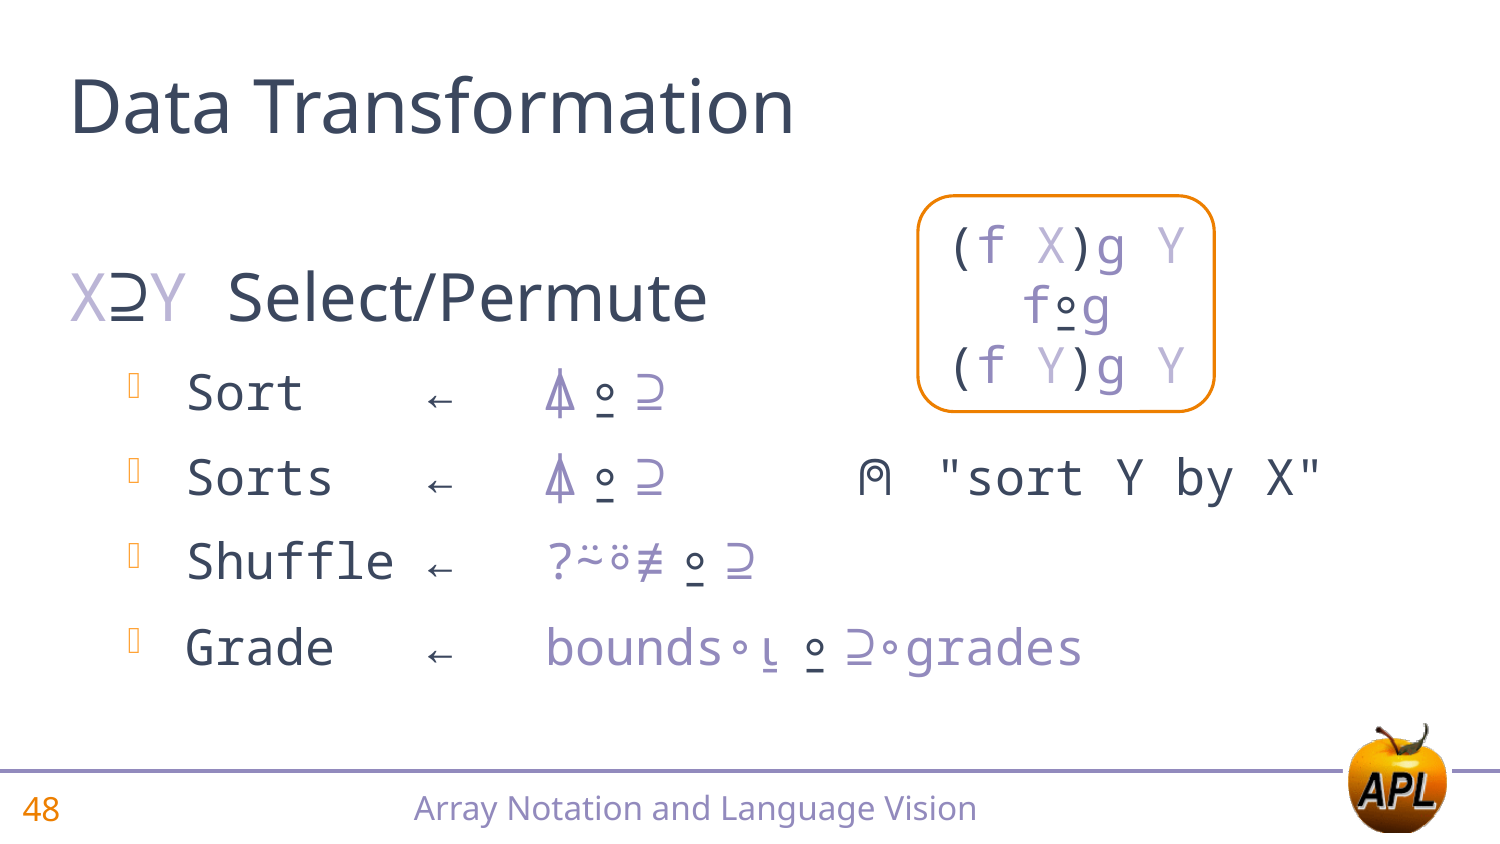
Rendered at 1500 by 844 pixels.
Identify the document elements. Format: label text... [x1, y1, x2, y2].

picture [1348, 800, 1447, 833]
list X⊇Y Select/Permute Sort ← ⍋ ⍛ ⊇ Sorts ← ⍋ ⍛ ⊇ ⍝ "sort Y by X" Shuffle ← ?⍨⍤≢ ⍛ ⊇ Grade ← bounds∘⍸ ⍛ ⊇∘grades [53, 207, 1453, 800]
text_box (f X)g Y f⍛g (f Y)g Y [917, 195, 1215, 412]
title Data Transformation [53, 43, 1500, 157]
